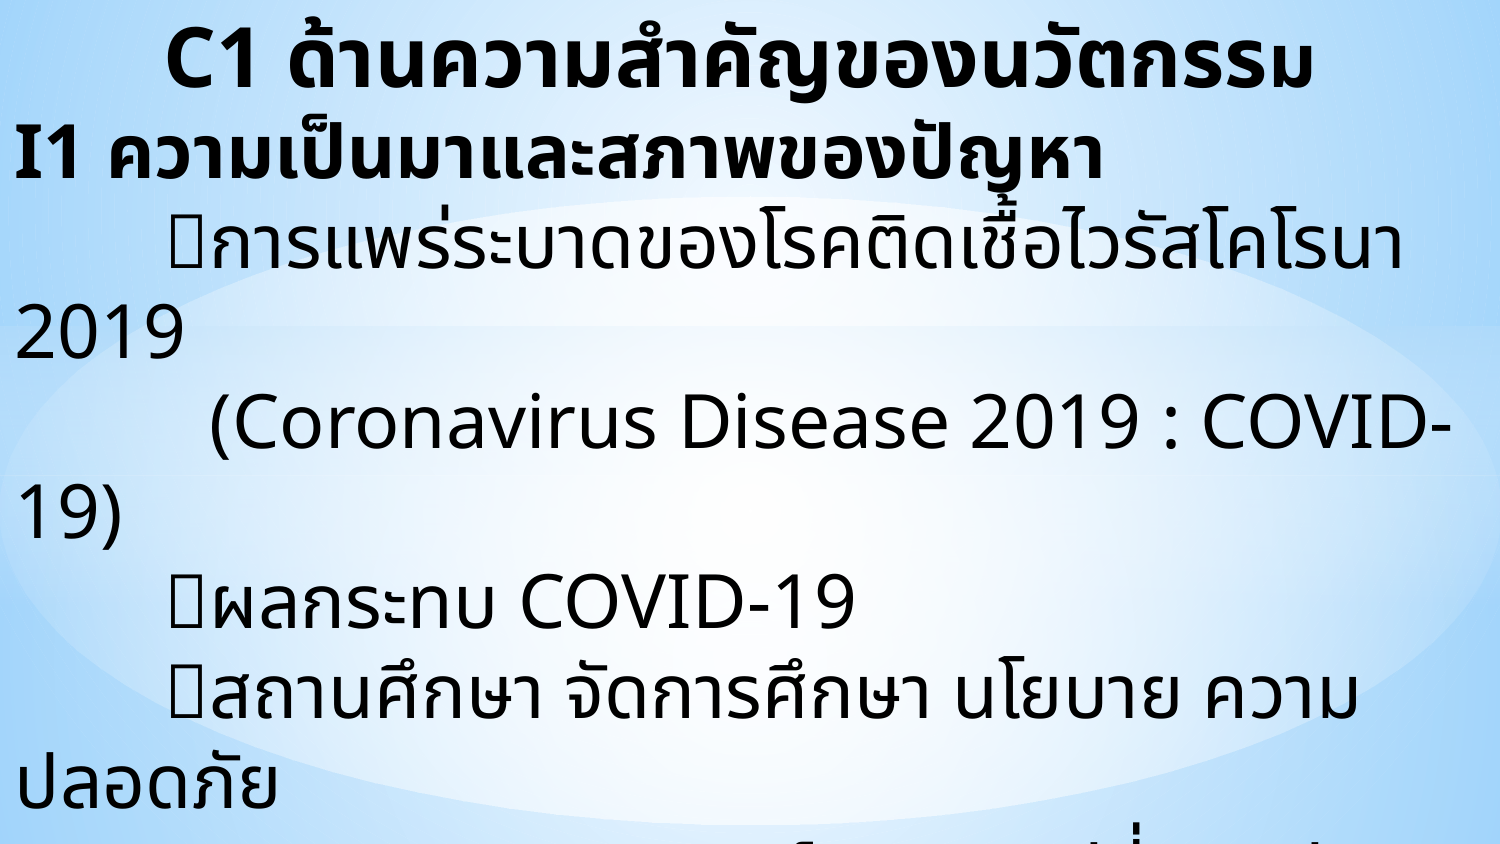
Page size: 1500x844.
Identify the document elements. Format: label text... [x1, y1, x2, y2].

text_box C1 ด้านความสำคัญของนวัตกรรม I1 ความเป็นมาและสภาพของปัญหา การแพร่ระบาดของโรคติดเชื้อไวรัสโคโรนา 2019 (Coronavirus Disease 2019 : COVID-19) ผลกระทบ COVID-19 สถานศึกษา จัดการศึกษา นโยบาย ความปลอดภัย คุณภาพ สถานการณ์และการเปลี่ยนแปลง นักเรียน ผู้ปกครอง ครูและบุคลากร ชุมชน ภาคีเครือข่าย [0, 0, 1500, 844]
